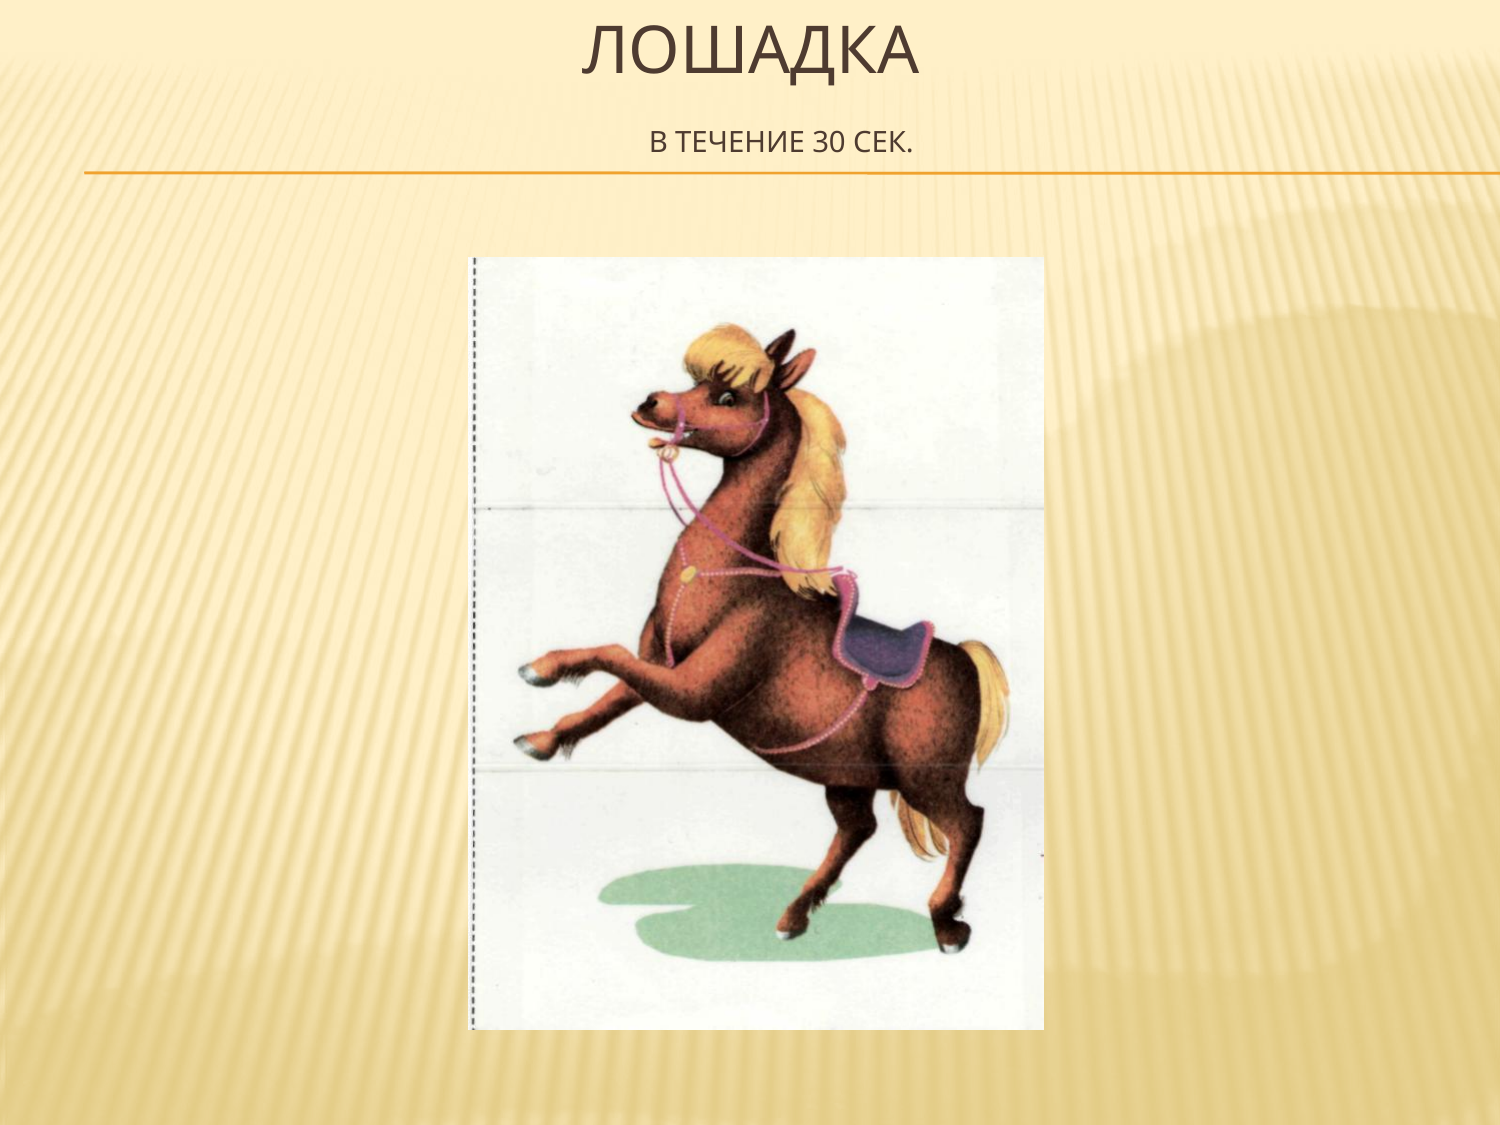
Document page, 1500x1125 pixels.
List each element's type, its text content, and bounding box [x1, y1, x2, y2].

picture [468, 257, 1045, 1030]
title лошадка в течение 30 сек. [46, 0, 1472, 174]
